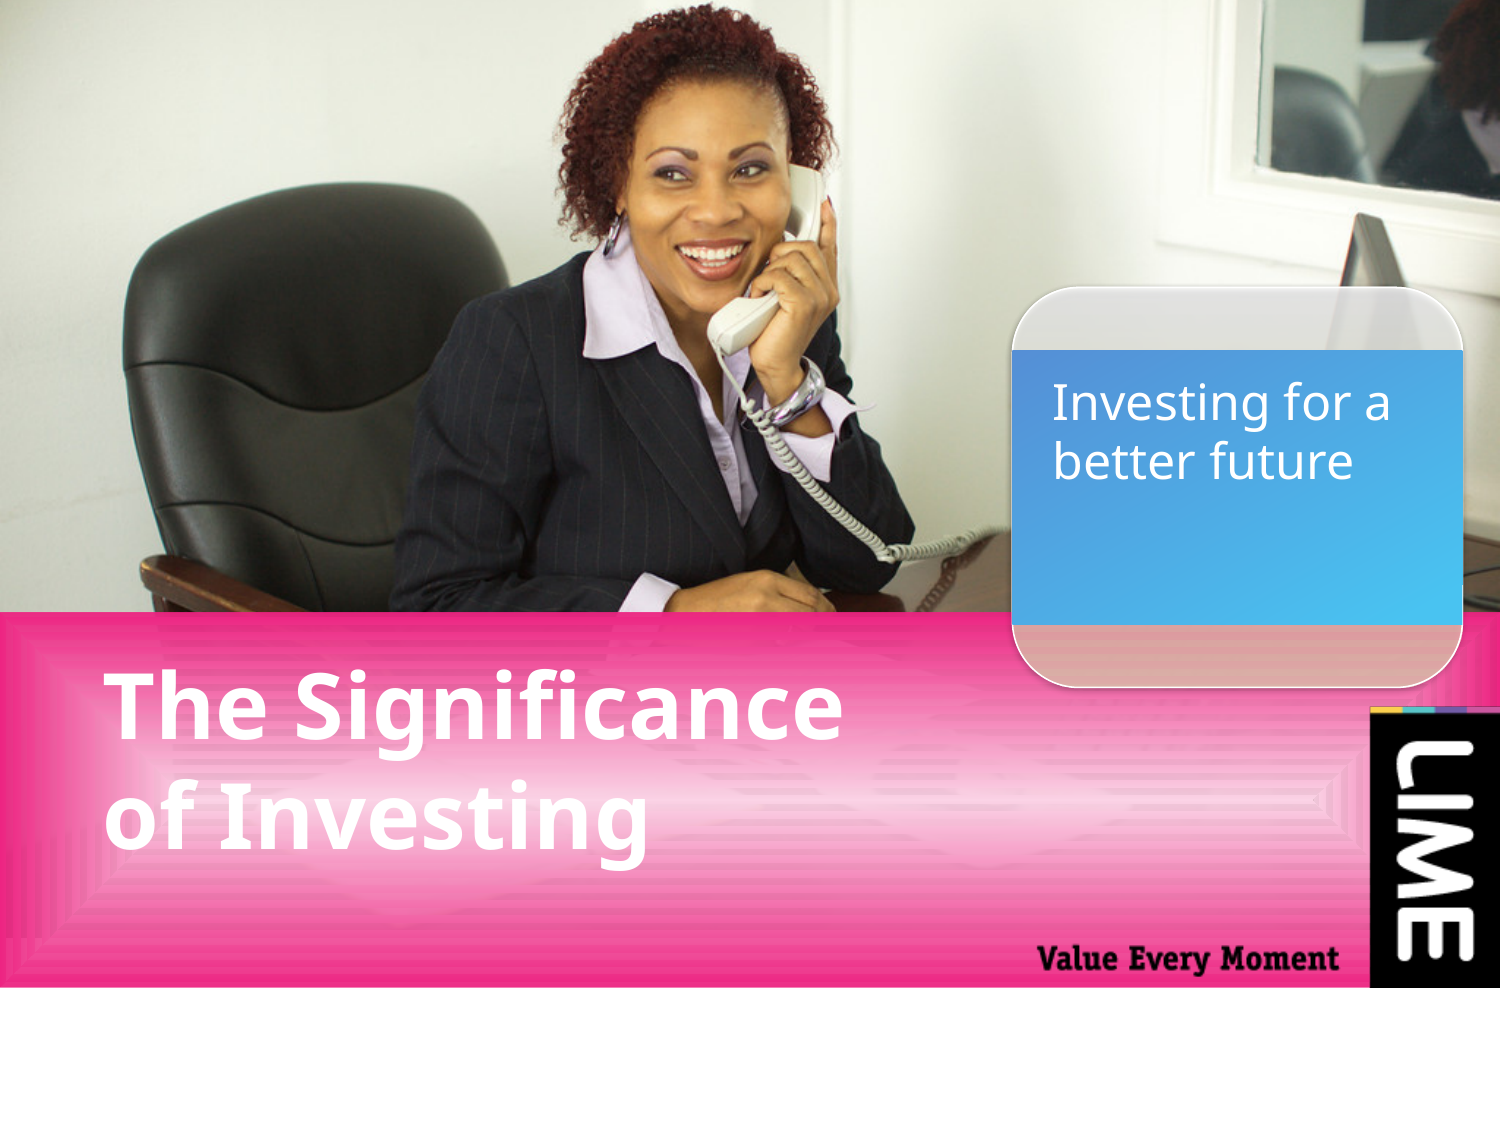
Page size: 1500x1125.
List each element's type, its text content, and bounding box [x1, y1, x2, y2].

title The Significance of Investing [87, 637, 963, 879]
picture [0, 0, 1500, 612]
subtitle Investing for a better future [1037, 362, 1438, 600]
picture [1028, 699, 1500, 988]
